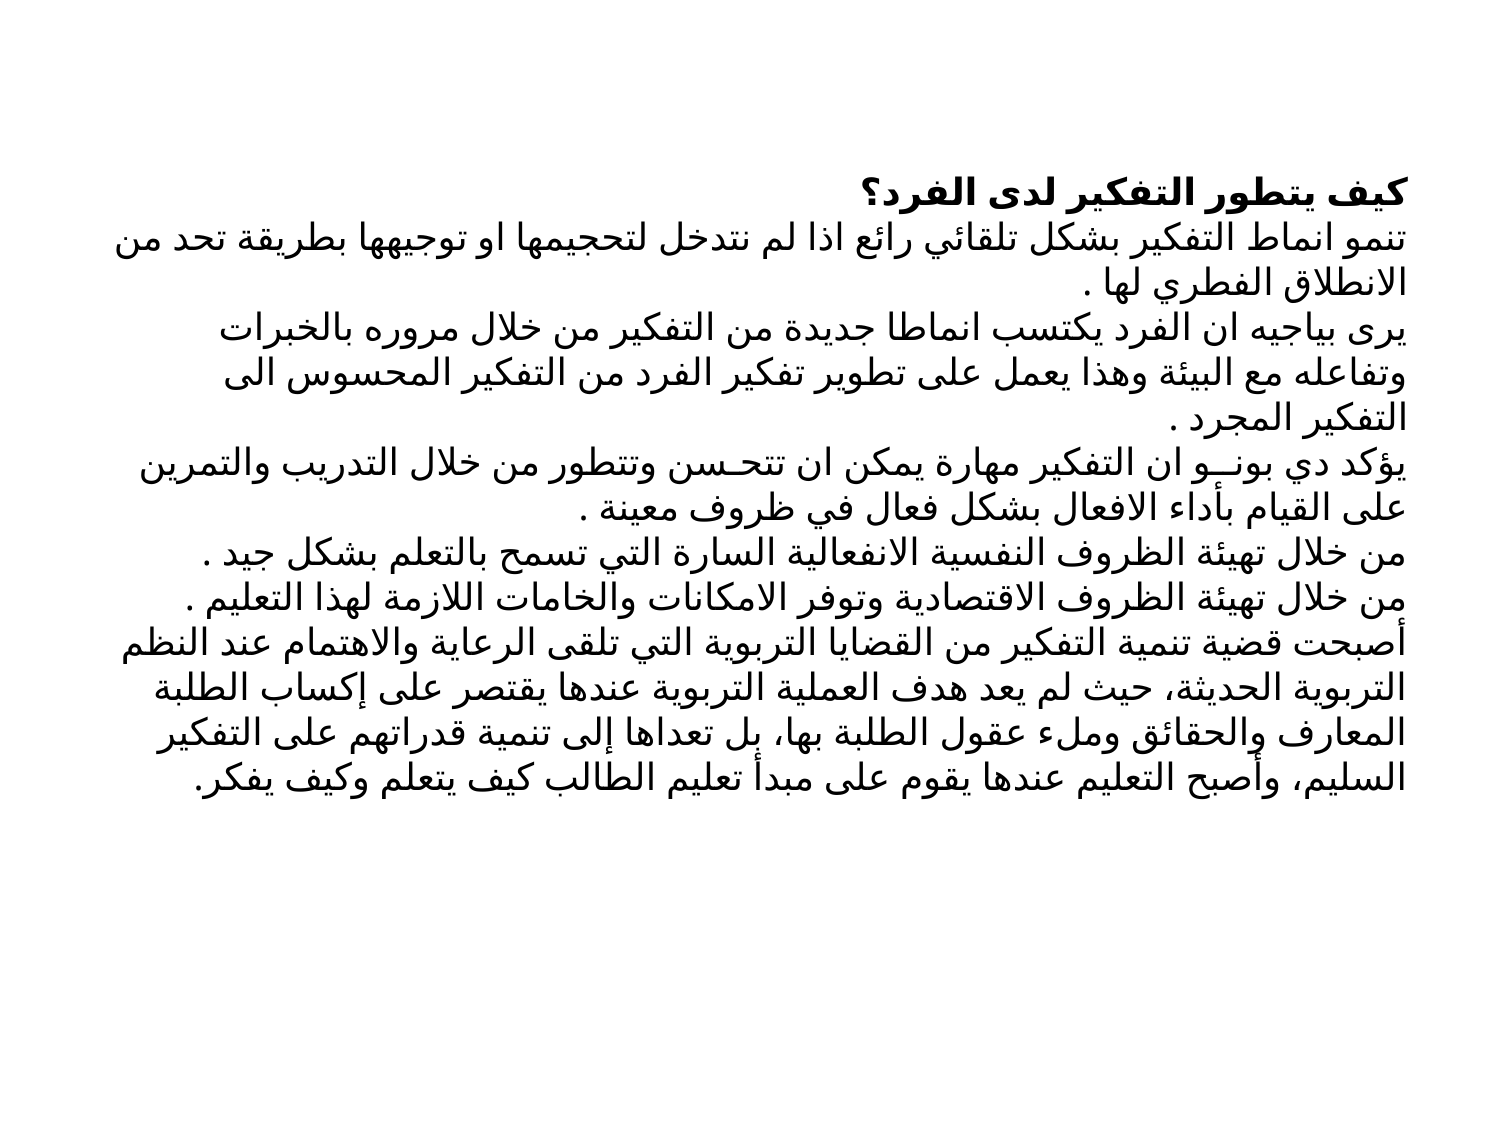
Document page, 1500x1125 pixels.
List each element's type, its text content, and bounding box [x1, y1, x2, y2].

text_box كيف يتطور التفكير لدى الفرد؟ تنمو انماط التفكير بشكل تلقائي رائع اذا لم نتدخل لتحجيمها او توجيهها بطريقة تحد من الانطلاق الفطري لها . يرى بياجيه ان الفرد يكتسب انماطا جديدة من التفكير من خلال مروره بالخبرات وتفاعله مع البيئة وهذا يعمل على تطوير تفكير الفرد من التفكير المحسوس الى التفكير المجرد . يؤكد دي بونــو ان التفكير مهارة يمكن ان تتحـسن وتتطور من خلال التدريب والتمرين على القيام بأداء الافعال بشكل فعال في ظروف معينة . من خلال تهيئة الظروف النفسية الانفعالية السارة التي تسمح بالتعلم بشكل جيد . من خلال تهيئة الظروف الاقتصادية وتوفر الامكانات والخامات اللازمة لهذا التعليم . أصبحت قضية تنمية التفكير من القضايا التربوية التي تلقى الرعاية والاهتمام عند النظم التربوية الحديثة، حيث لم يعد هدف العملية التربوية عندها يقتصر على إكساب الطلبة المعارف والحقائق وملء عقول الطلبة بها، بل تعداها إلى تنمية قدراتهم على التفكير السليم، وأصبح التعليم عندها يقوم على مبدأ تعليم الطالب كيف يتعلم وكيف يفكر. [94, 160, 1424, 896]
